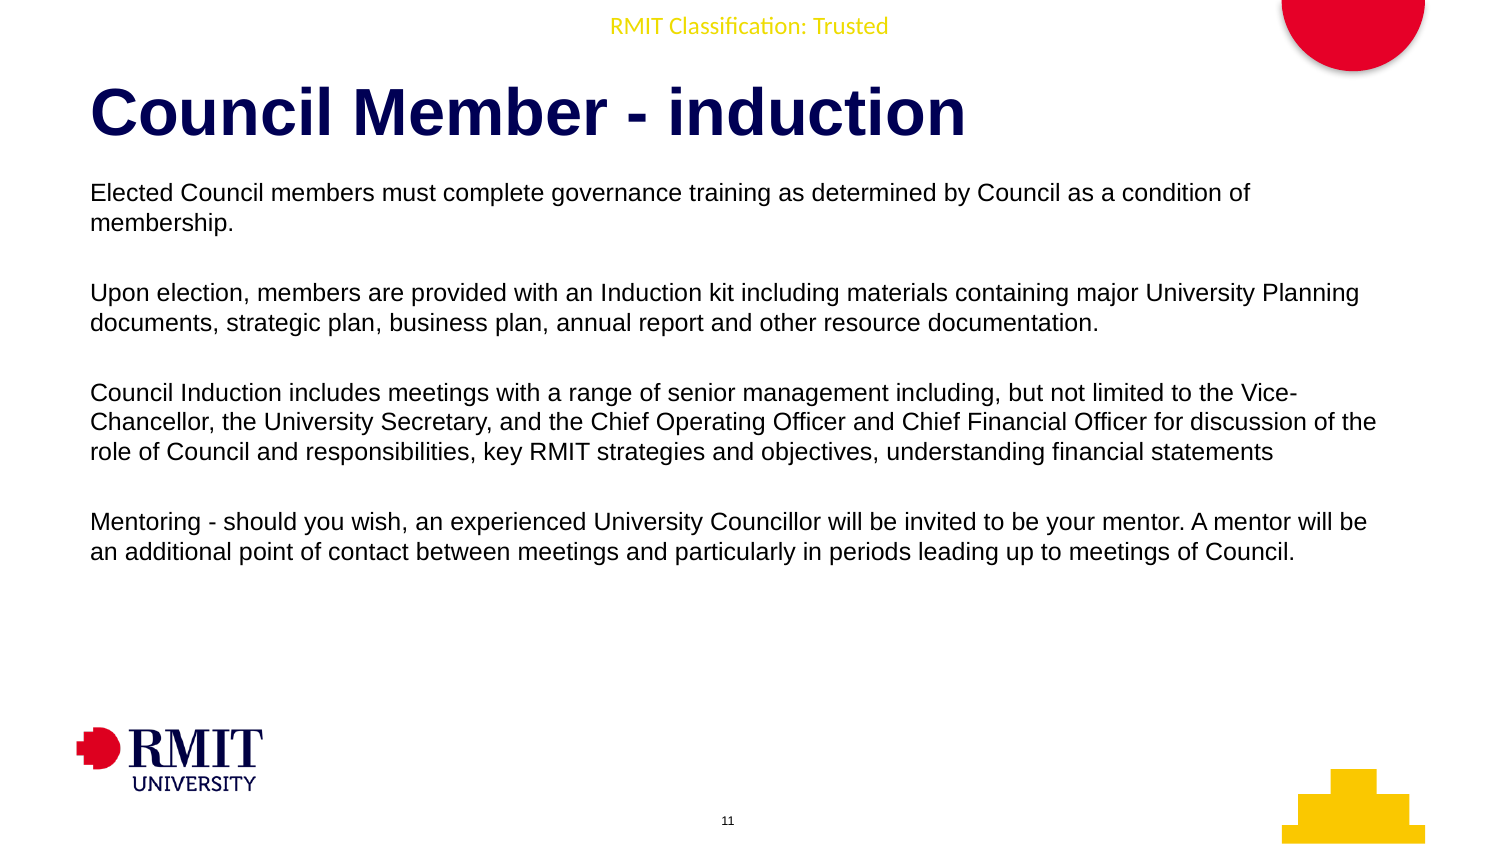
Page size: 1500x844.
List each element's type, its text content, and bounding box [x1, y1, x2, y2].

list Elected Council members must complete governance training as determined by Council as a condition of membership. Upon election, members are provided with an Induction kit including materials containing major University Planning documents, strategic plan, business plan, annual report and other resource documentation. Council Induction includes meetings with a range of senior management including, but not limited to the Vice-Chancellor, the University Secretary, and the Chief Operating Officer and Chief Financial Officer for discussion of the role of Council and responsibilities, key RMIT strategies and objectives, understanding financial statements Mentoring - should you wish, an experienced University Councillor will be invited to be your mentor. A mentor will be an additional point of contact between meetings and particularly in periods leading up to meetings of Council. [75, 168, 1412, 697]
title Council Member - induction [75, 17, 1267, 201]
picture [57, 710, 281, 810]
